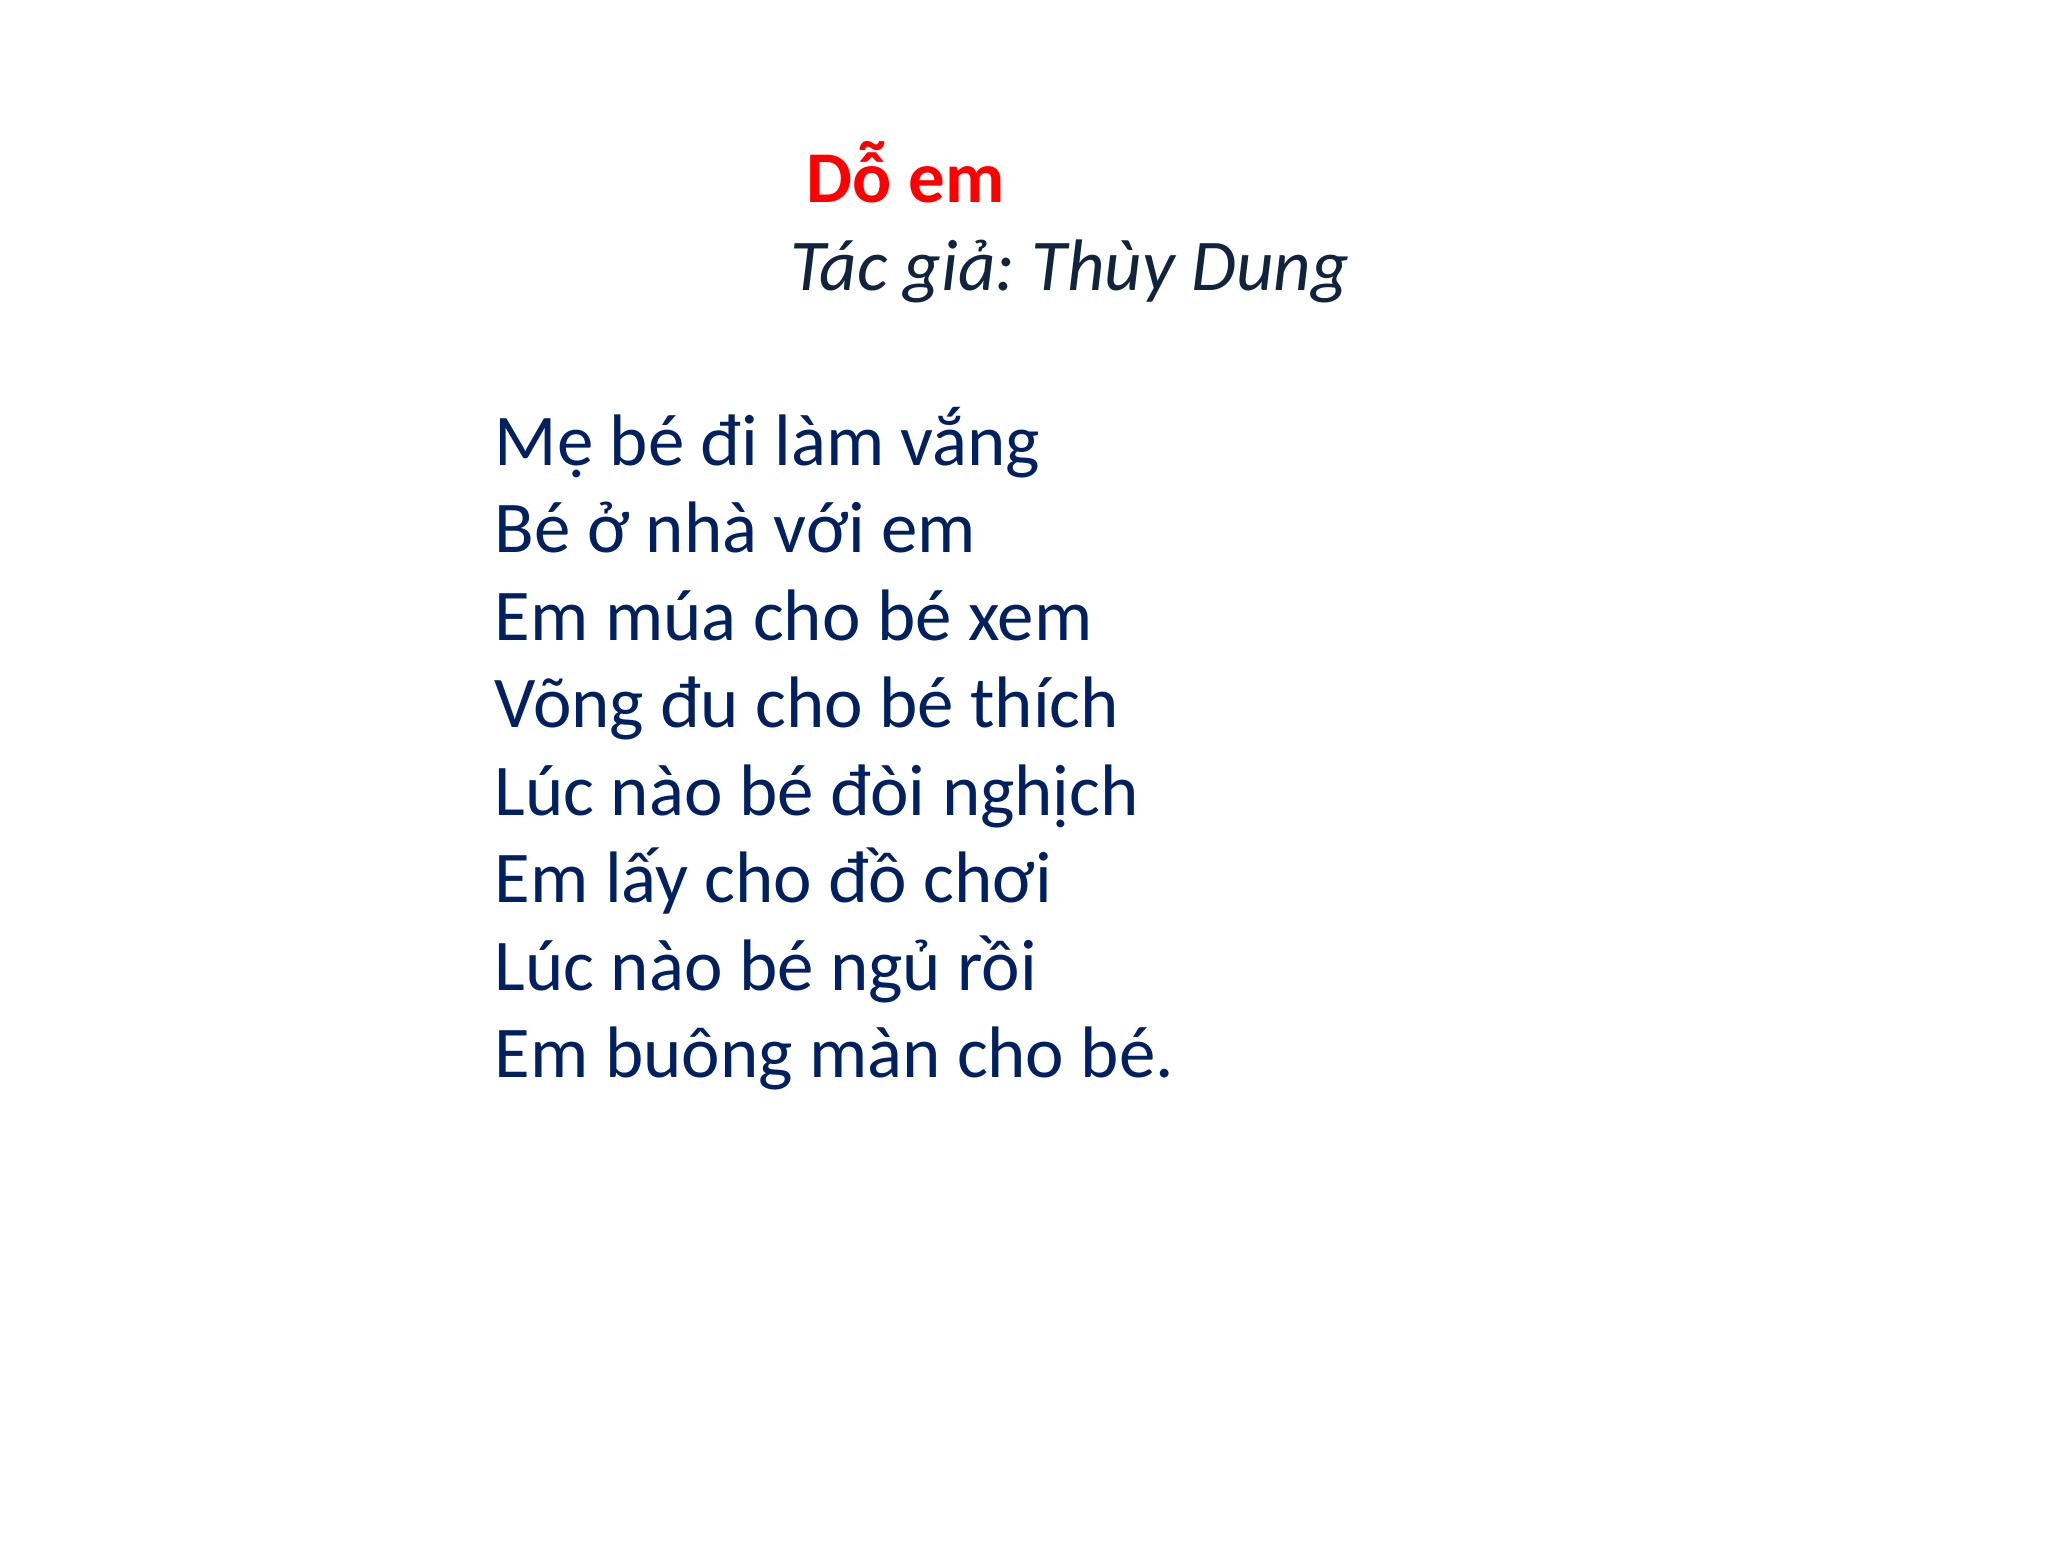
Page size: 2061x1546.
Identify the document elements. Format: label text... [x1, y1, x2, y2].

text_box Dỗ em Tác giả: Thùy Dung Mẹ bé đi làm vắng Bé ở nhà với em Em múa cho bé xem Võng đu cho bé thích Lúc nào bé đòi nghịch Em lấy cho đồ chơi Lúc nào bé ngủ rồi Em buông màn cho bé. [330, 122, 1933, 1100]
